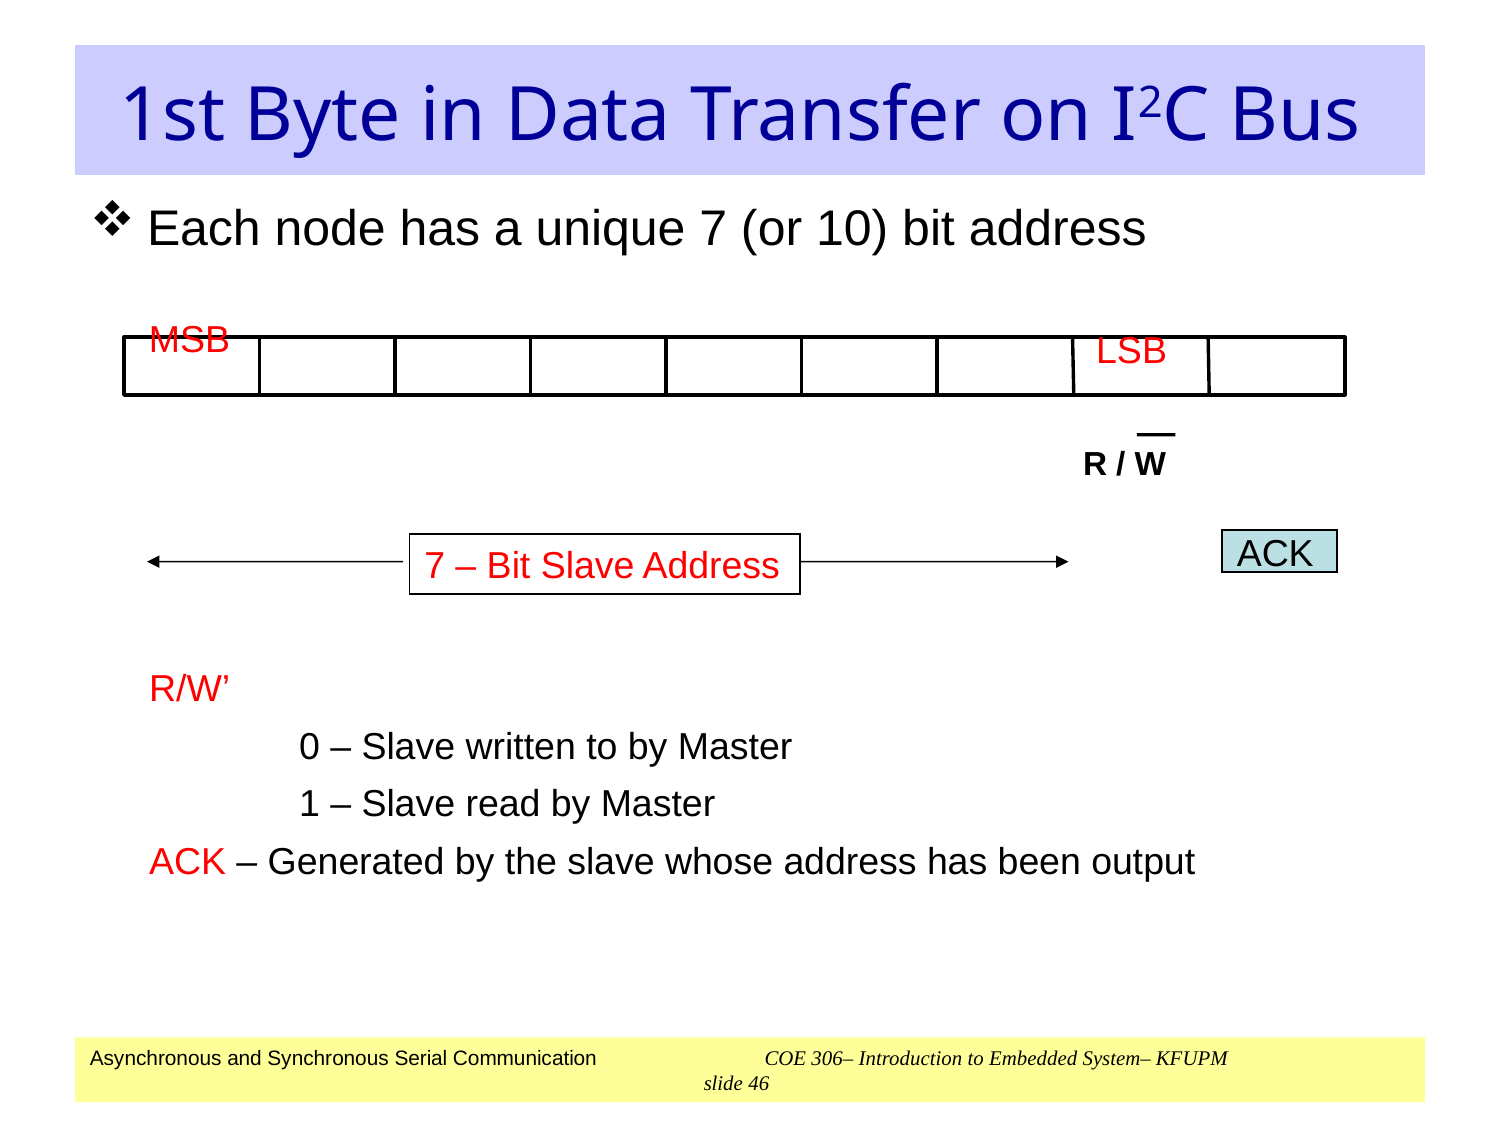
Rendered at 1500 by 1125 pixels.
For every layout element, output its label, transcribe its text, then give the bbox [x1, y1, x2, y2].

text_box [121, 308, 1374, 596]
text_box R/W’ 0 – Slave written to by Master 1 – Slave read by Master ACK – Generated by the slave whose address has been output [134, 656, 1376, 890]
title 1st Byte in Data Transfer on I2C Bus [75, 45, 1425, 175]
list Each node has a unique 7 (or 10) bit address [75, 187, 1425, 1032]
